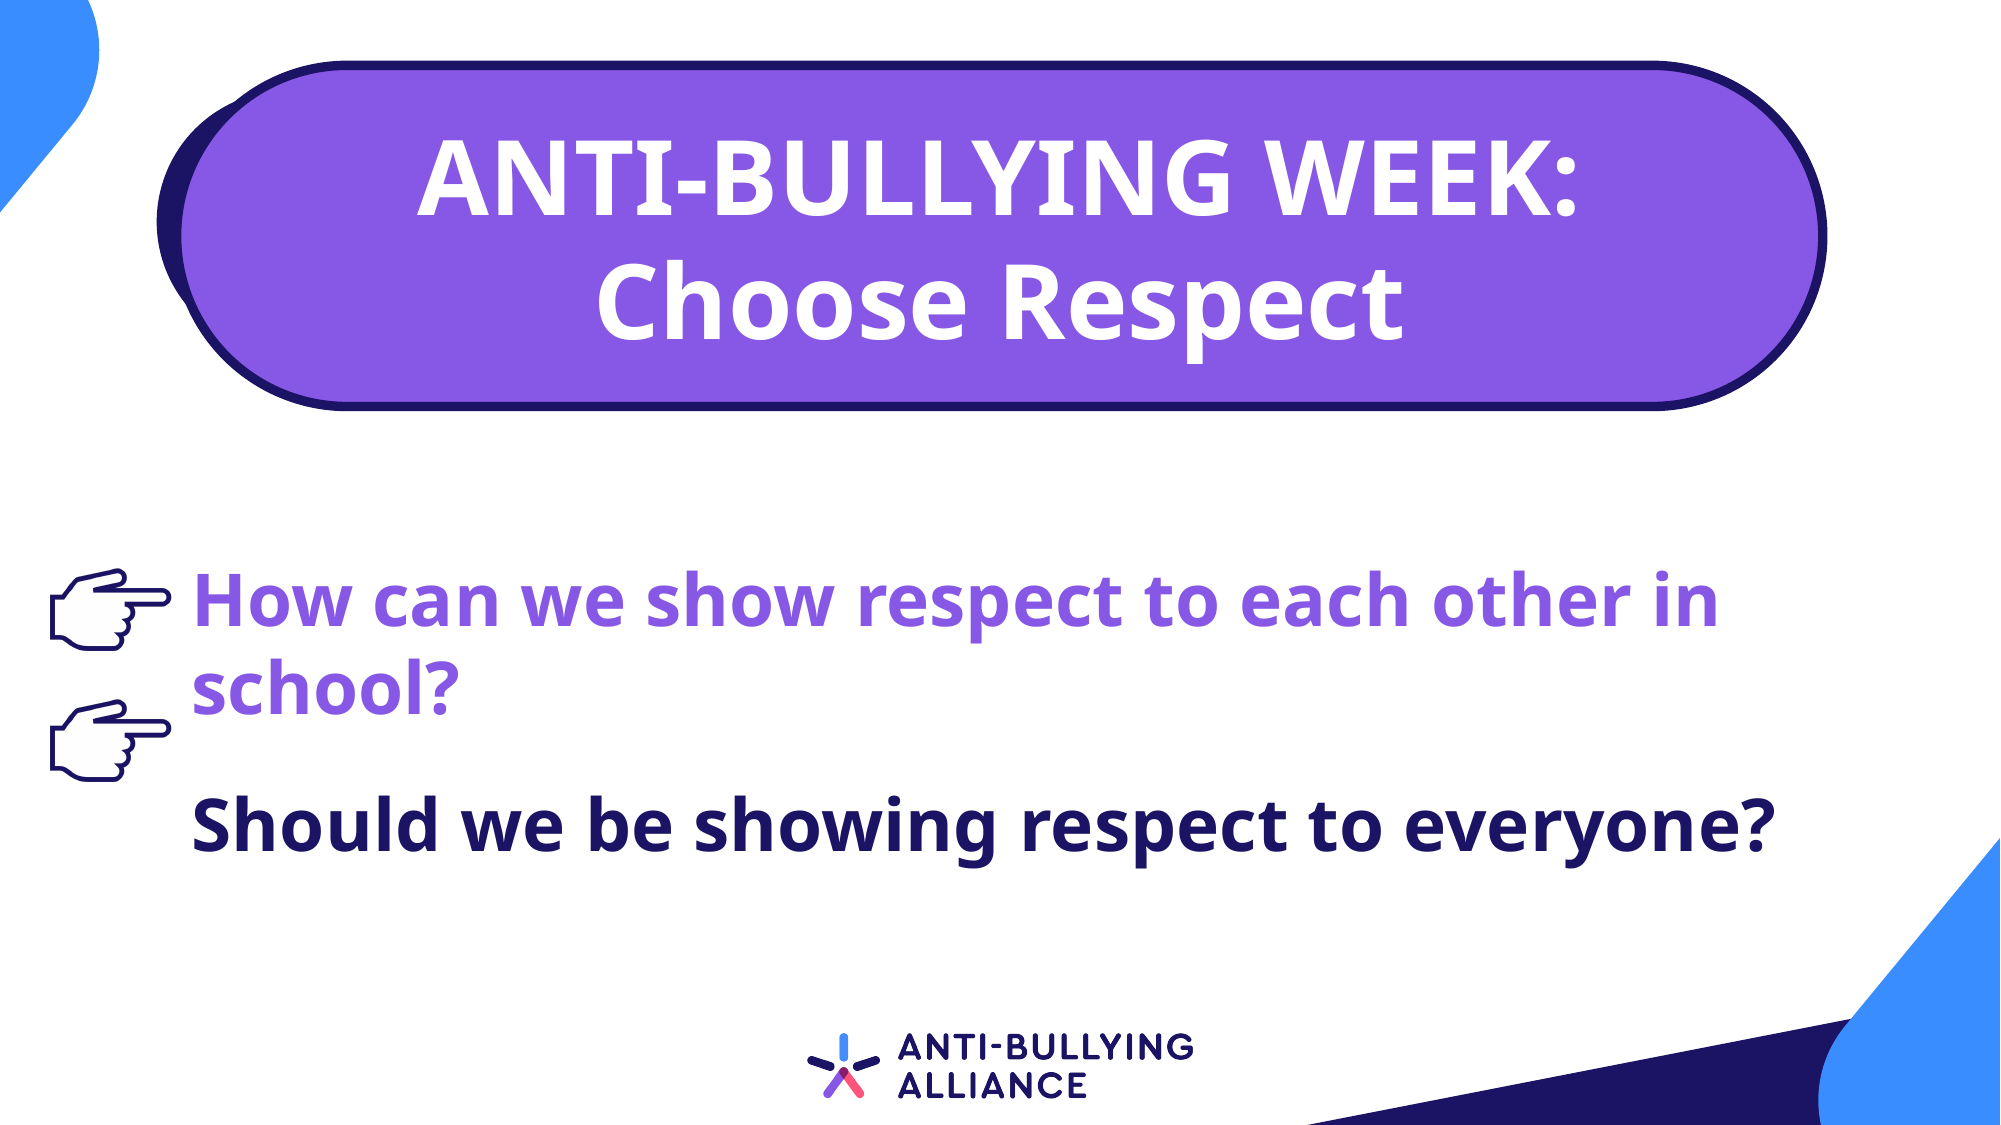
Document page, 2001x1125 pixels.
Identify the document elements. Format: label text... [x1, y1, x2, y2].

text_box [1816, 835, 2000, 1125]
text_box How can we show respect to each other in school? Should we be showing respect to everyone? [176, 546, 2000, 874]
text_box ANTI-BULLYING WEEK: Choose Respect [228, 103, 1771, 369]
picture [44, 542, 178, 807]
text_box [155, 95, 246, 316]
picture [806, 1033, 1193, 1125]
text_box [175, 111, 228, 361]
text_box [237, 369, 1762, 409]
text_box [1771, 111, 1825, 361]
text_box [1299, 1017, 1849, 1125]
text_box [237, 63, 1762, 103]
text_box [0, 0, 101, 215]
